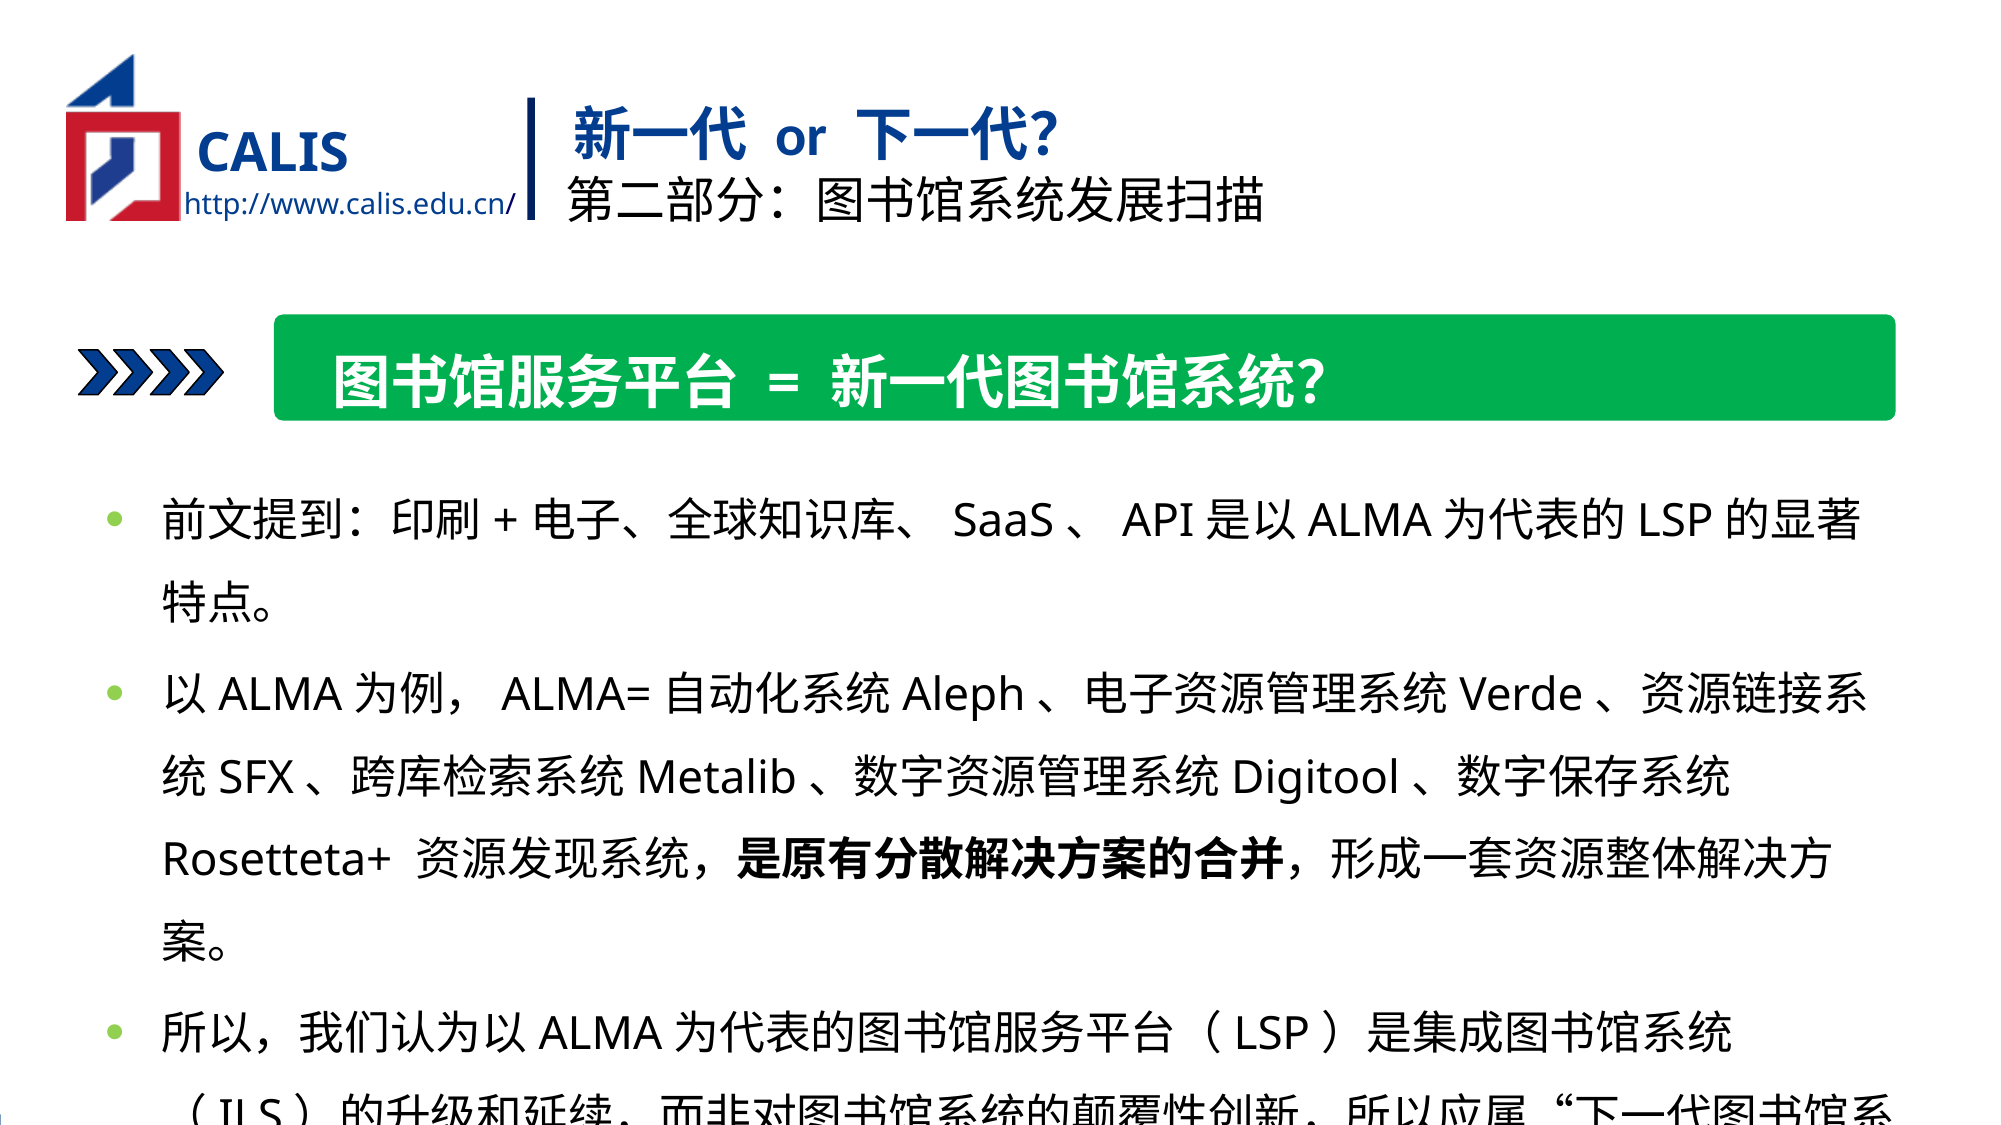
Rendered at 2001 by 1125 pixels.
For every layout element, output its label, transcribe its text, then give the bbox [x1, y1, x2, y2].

text_box 前文提到：印刷+电子、全球知识库、SaaS、API是以ALMA为代表的LSP的显著特点。 以ALMA为例，ALMA=自动化系统Aleph、电子资源管理系统Verde、资源链接系统SFX、跨库检索系统Metalib、数字资源管理系统Digitool、数字保存系统Rosetteta+ 资源发现系统，是原有分散解决方案的合并，形成一套资源整体解决方案。 所以，我们认为以ALMA为代表的图书馆服务平台（LSP）是集成图书馆系统（ILS）的升级和延续，而非对图书馆系统的颠覆性创新，所以应属“下一代图书馆系统”，而非“新一代图书馆系统”。 [90, 513, 1922, 1094]
text_box 第二部分：图书馆系统发展扫描 [551, 160, 1784, 236]
text_box [273, 317, 277, 418]
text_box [78, 349, 224, 395]
picture [66, 54, 181, 221]
text_box 新一代 or 下一代？ [558, 90, 1973, 175]
text_box 图书馆服务平台 = 新一代图书馆系统？ [277, 302, 1896, 423]
text_box 图书馆服务平台 = 新一代图书馆系统？ [0, 302, 2000, 513]
